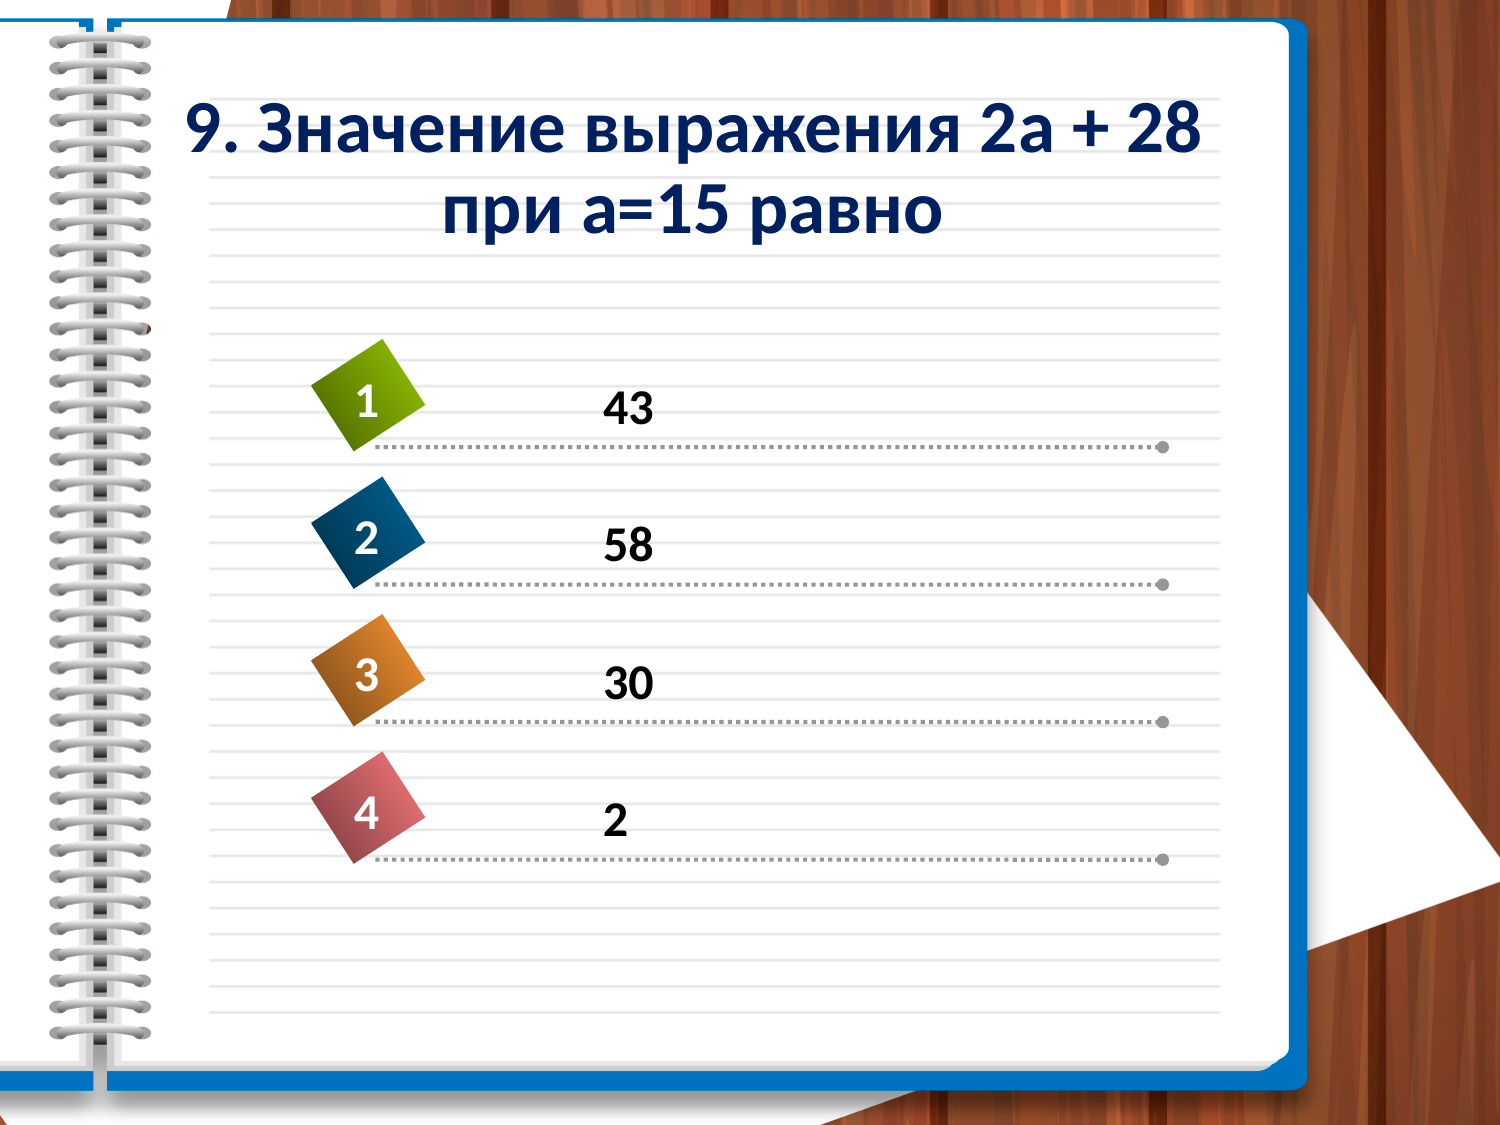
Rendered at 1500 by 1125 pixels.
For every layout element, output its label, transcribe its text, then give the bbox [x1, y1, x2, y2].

title 9. Значение выражения 2a + 28 при a=15 равно [107, 103, 1279, 235]
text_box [325, 355, 1163, 448]
picture [0, 0, 1500, 1125]
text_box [325, 493, 1163, 585]
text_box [325, 630, 1163, 723]
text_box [325, 768, 1163, 860]
